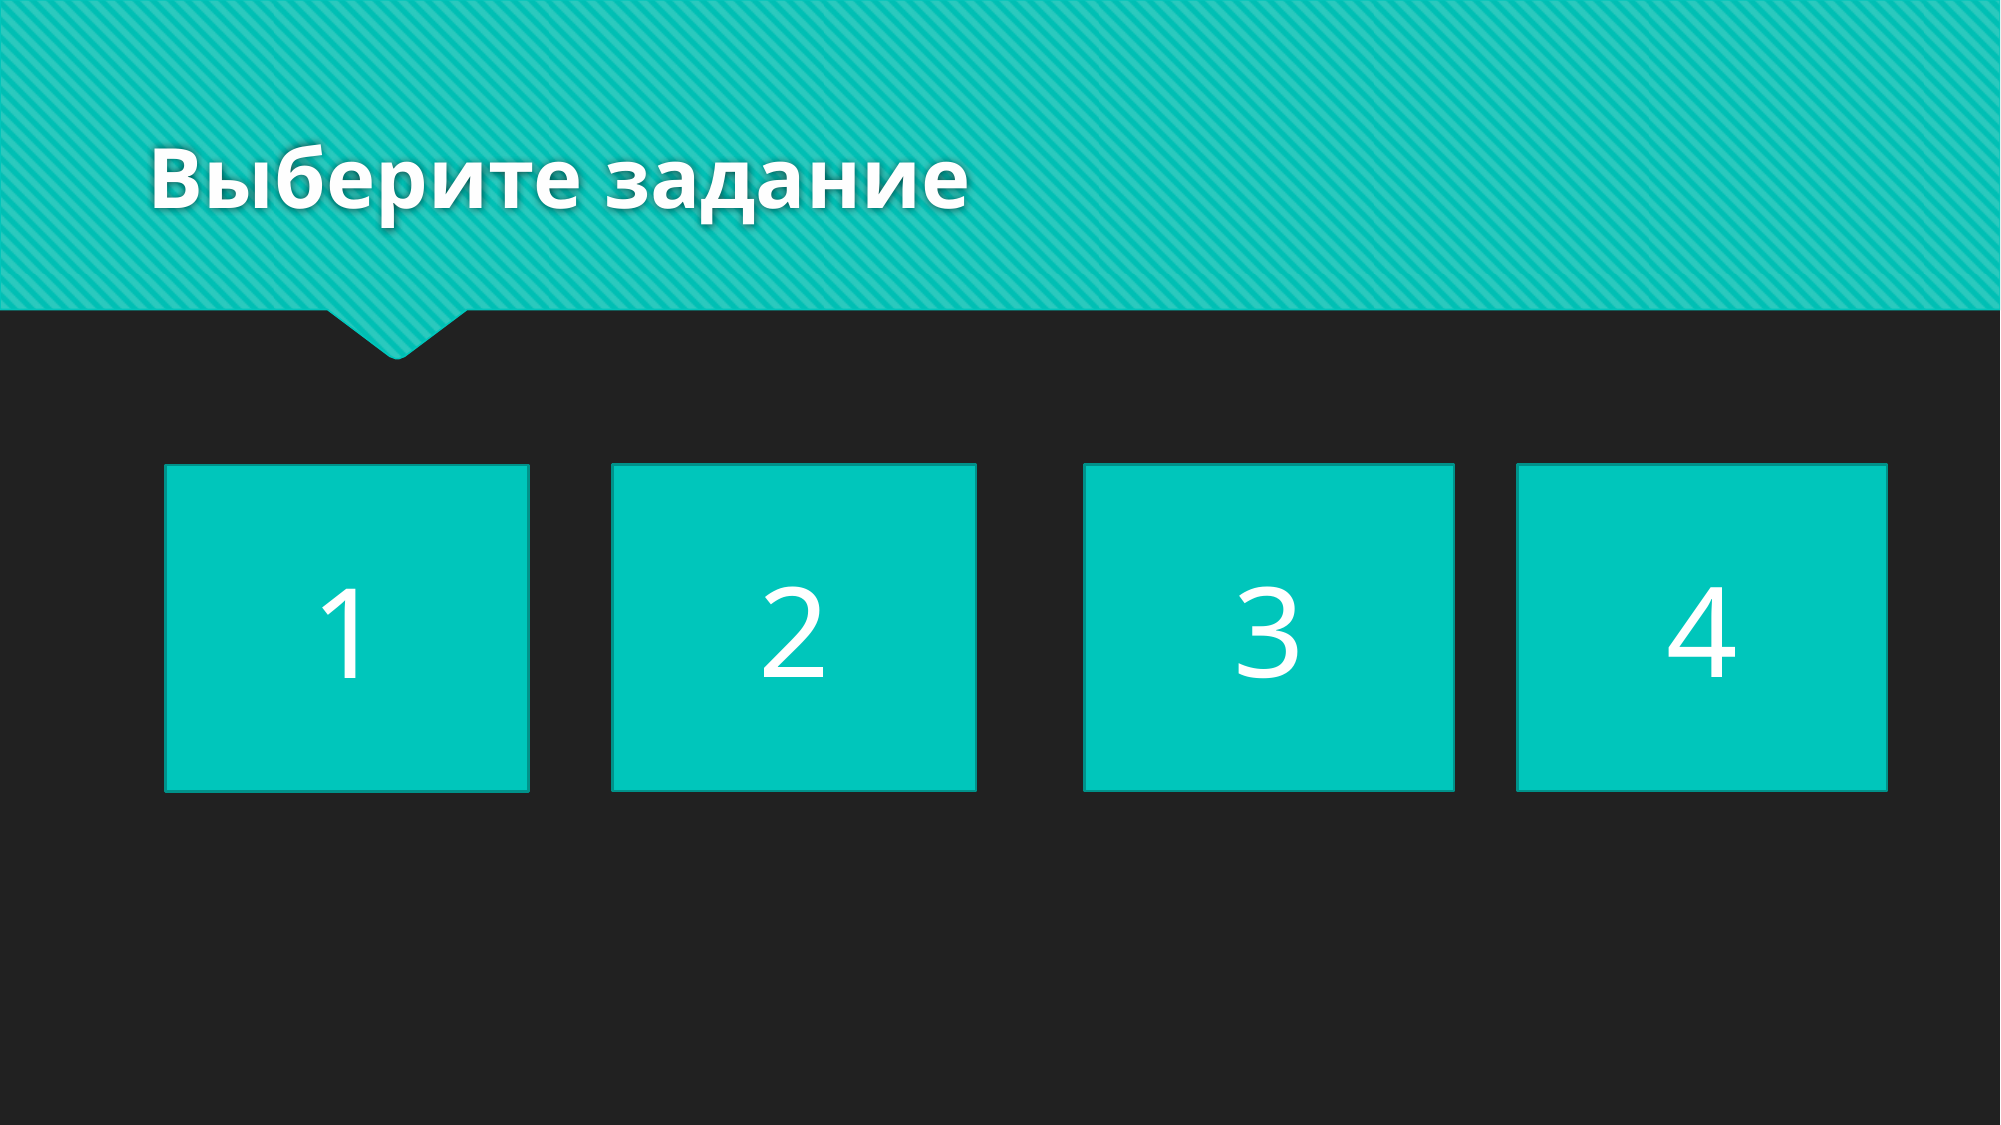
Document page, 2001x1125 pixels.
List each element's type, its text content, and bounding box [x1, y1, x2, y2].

title Выберите задание [132, 73, 1868, 233]
text_box 3 [1083, 463, 1455, 792]
text_box 1 [164, 464, 530, 793]
text_box 2 [611, 463, 977, 792]
text_box 4 [1516, 463, 1888, 792]
